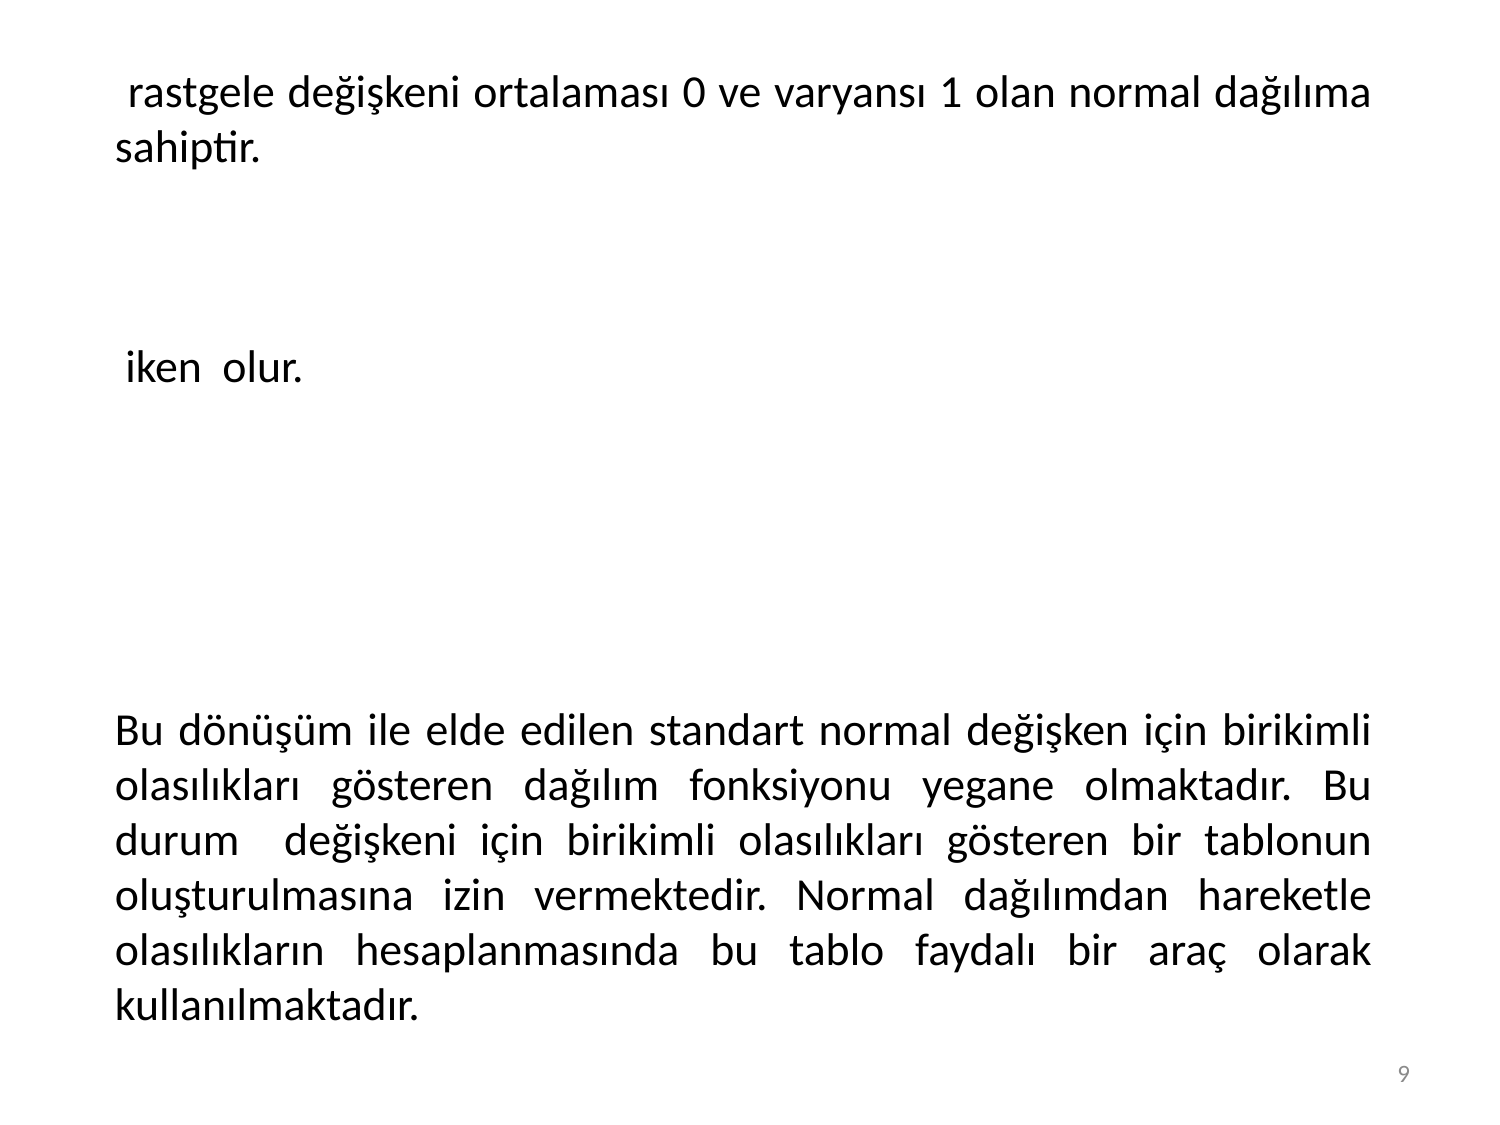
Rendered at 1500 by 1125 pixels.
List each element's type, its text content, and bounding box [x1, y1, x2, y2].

slide_number 9 [1074, 1042, 1425, 1103]
